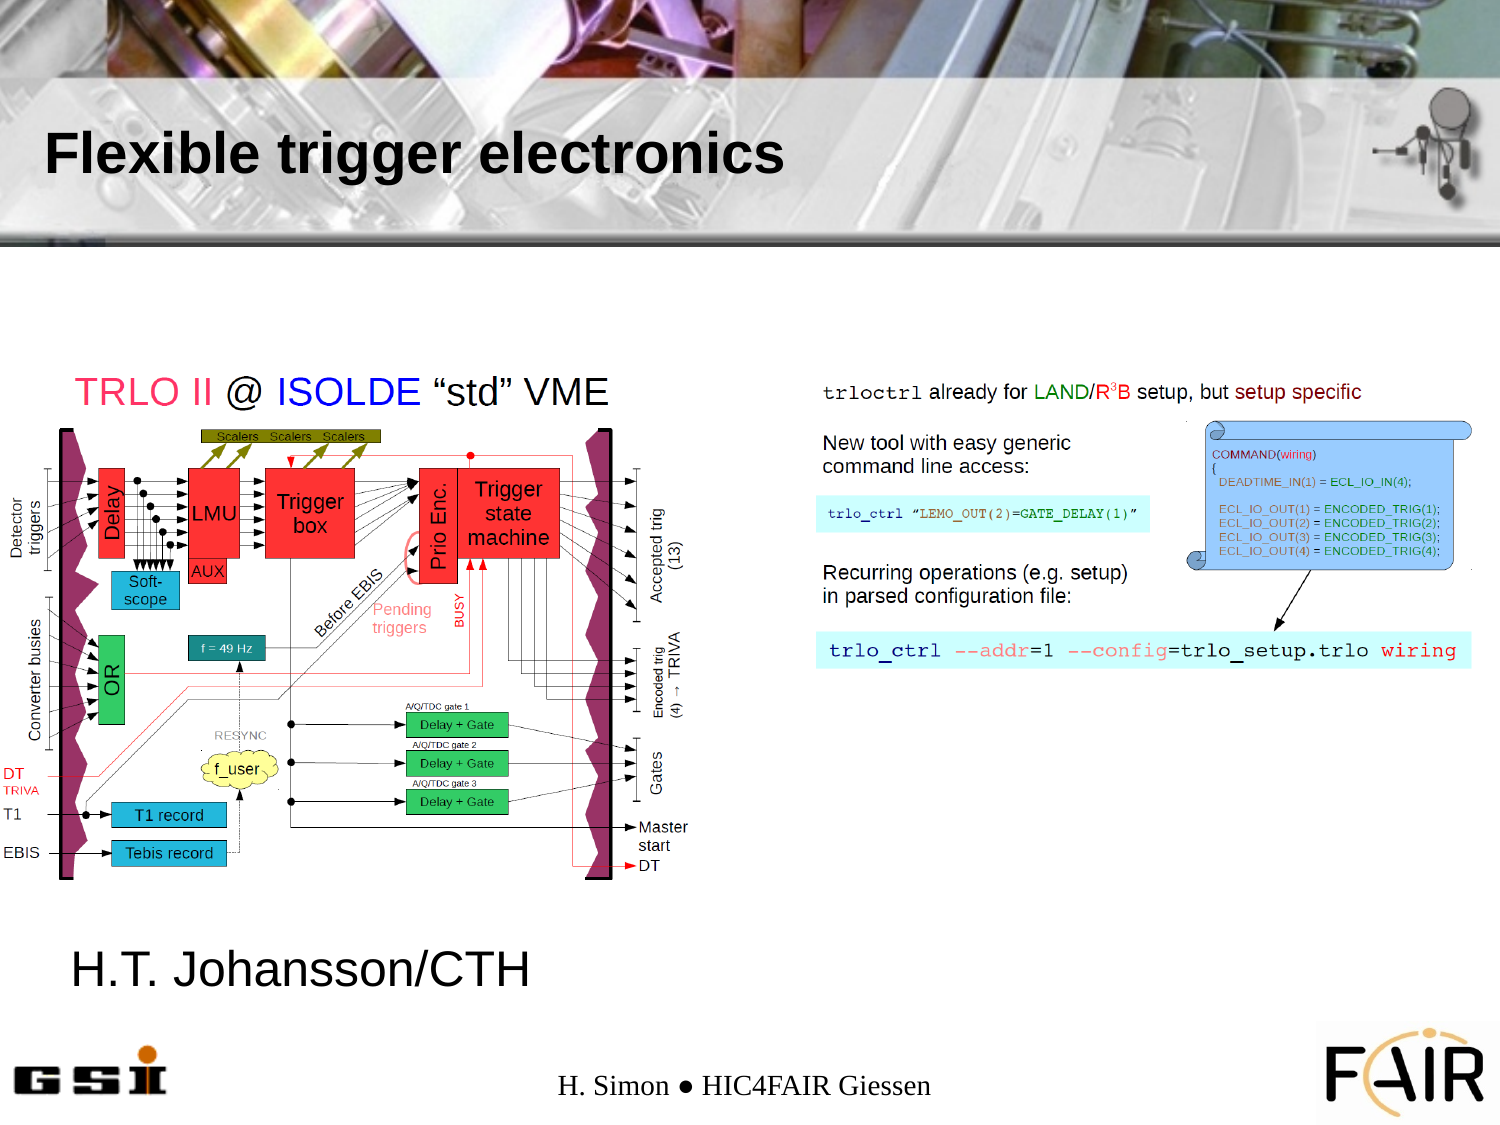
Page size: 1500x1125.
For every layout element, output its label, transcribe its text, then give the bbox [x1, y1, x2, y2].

footer H. Simon ● HIC4FAIR Giessen [199, 1058, 1290, 1107]
picture [12, 1043, 169, 1099]
title Flexible trigger electronics [29, 55, 1305, 244]
picture [0, 0, 1500, 247]
picture [1316, 1021, 1500, 1125]
picture [796, 380, 1481, 677]
picture [0, 366, 692, 882]
text_box H.T. Johansson/CTH [55, 928, 547, 1004]
